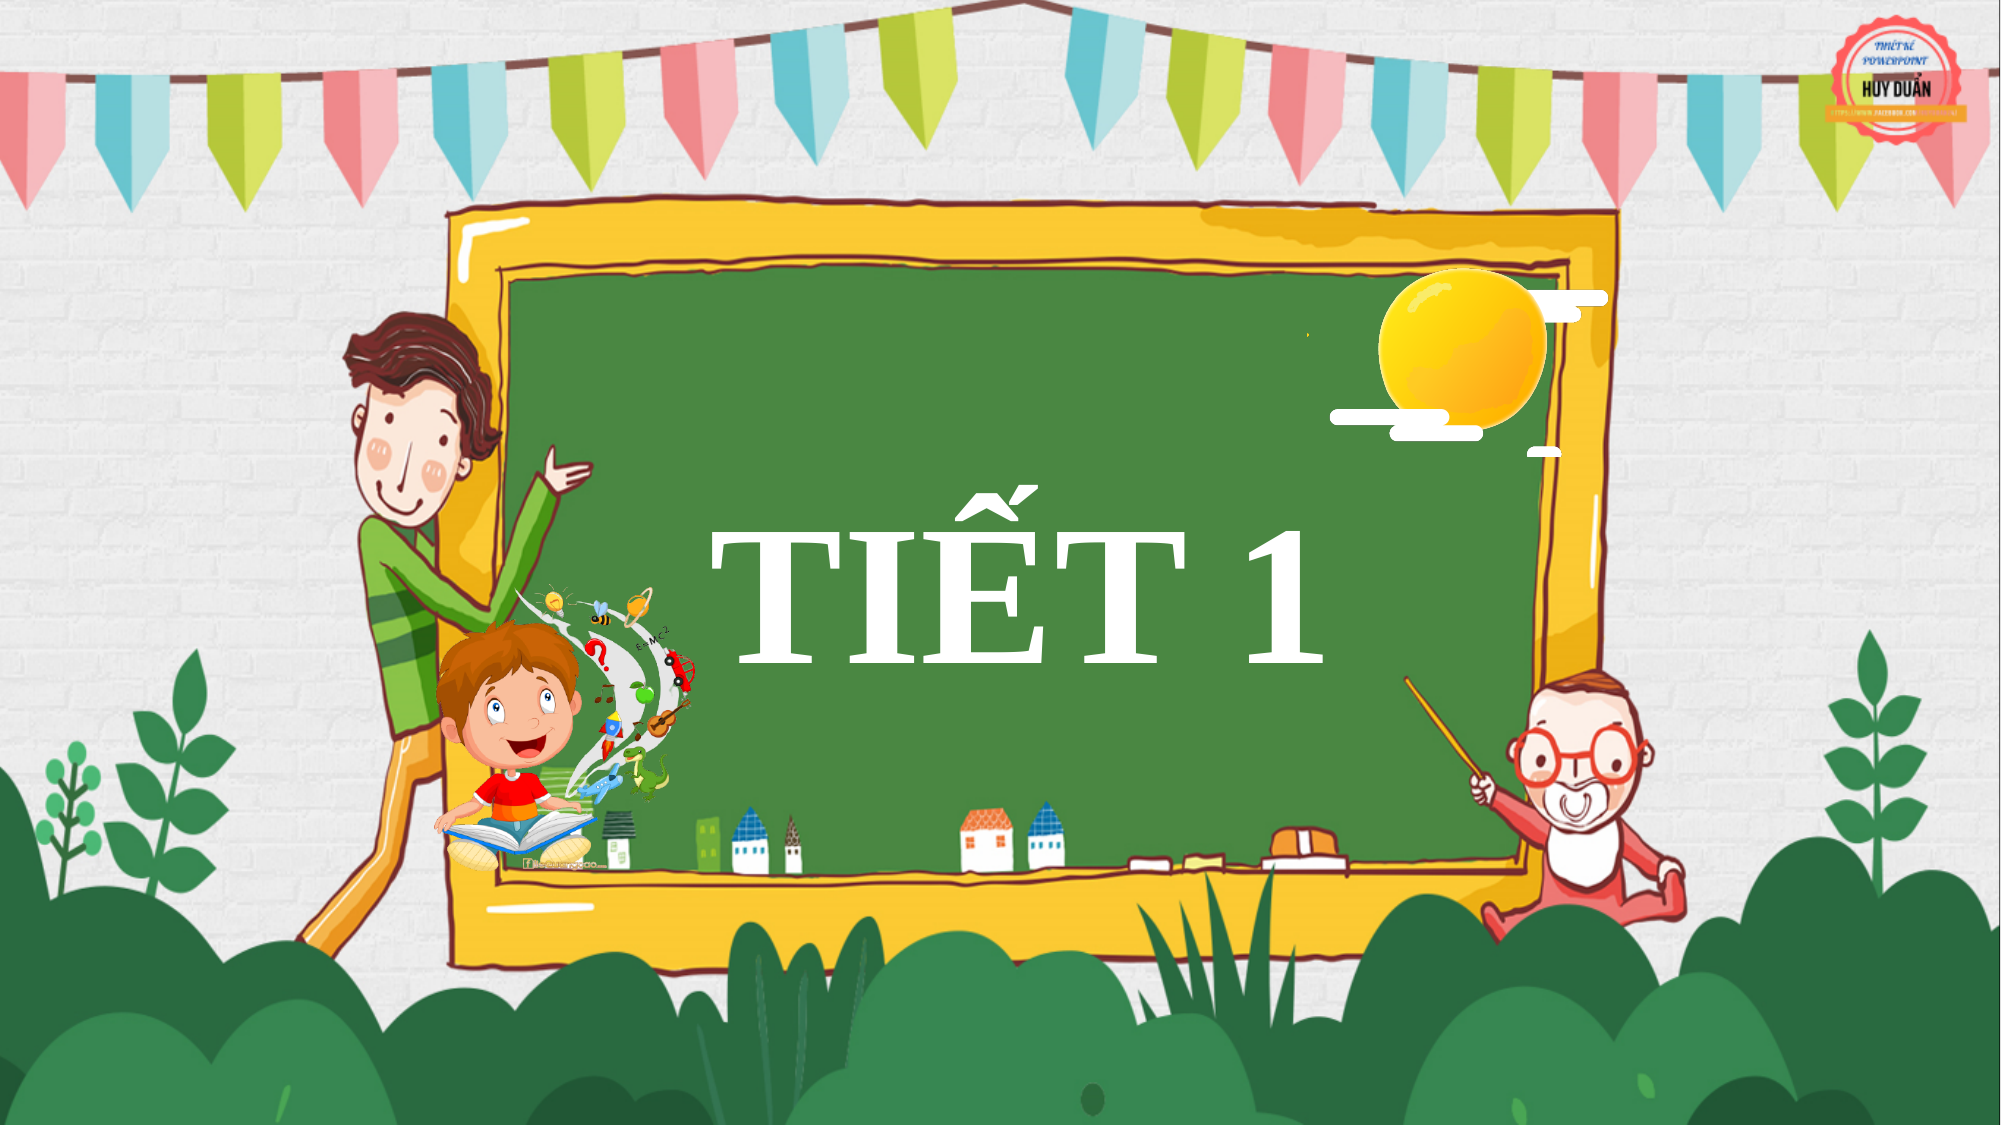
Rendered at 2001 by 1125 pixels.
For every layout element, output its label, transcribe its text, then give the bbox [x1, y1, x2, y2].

picture [0, 0, 2001, 1125]
text_box TIẾT 1 [694, 456, 1439, 711]
